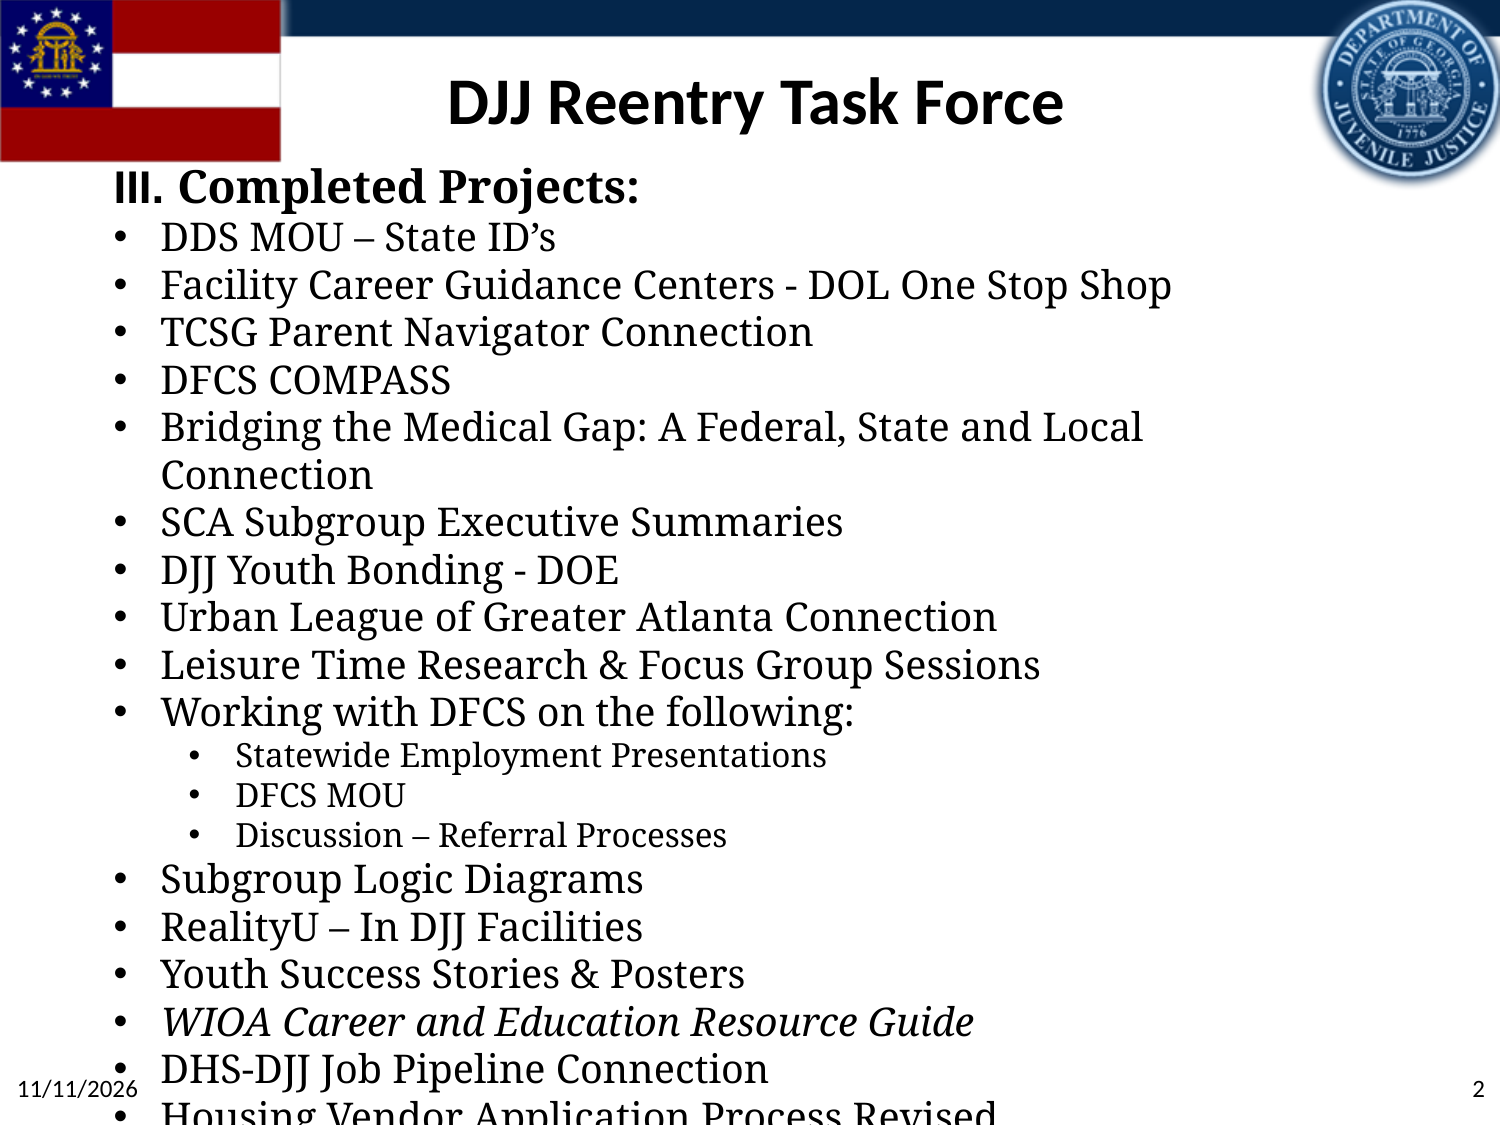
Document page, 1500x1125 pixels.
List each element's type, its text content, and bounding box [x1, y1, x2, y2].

text_box DJJ Reentry Task Force [262, 50, 1250, 163]
text_box III. Completed Projects: DDS MOU – State ID’s Facility Career Guidance Centers - DOL One Stop Shop TCSG Parent Navigator Connection DFCS COMPASS Bridging the Medical Gap: A Federal, State and Local Connection SCA Subgroup Executive Summaries DJJ Youth Bonding - DOE Urban League of Greater Atlanta Connection Leisure Time Research & Focus Group Sessions Working with DFCS on the following: Statewide Employment Presentations DFCS MOU Discussion – Referral Processes Subgroup Logic Diagrams RealityU – In DJJ Facilities Youth Success Stories & Posters WIOA Career and Education Resource Guide DHS-DJJ Job Pipeline Connection Housing Vendor Application Process Revised [98, 149, 1363, 1125]
picture [0, 0, 1500, 200]
